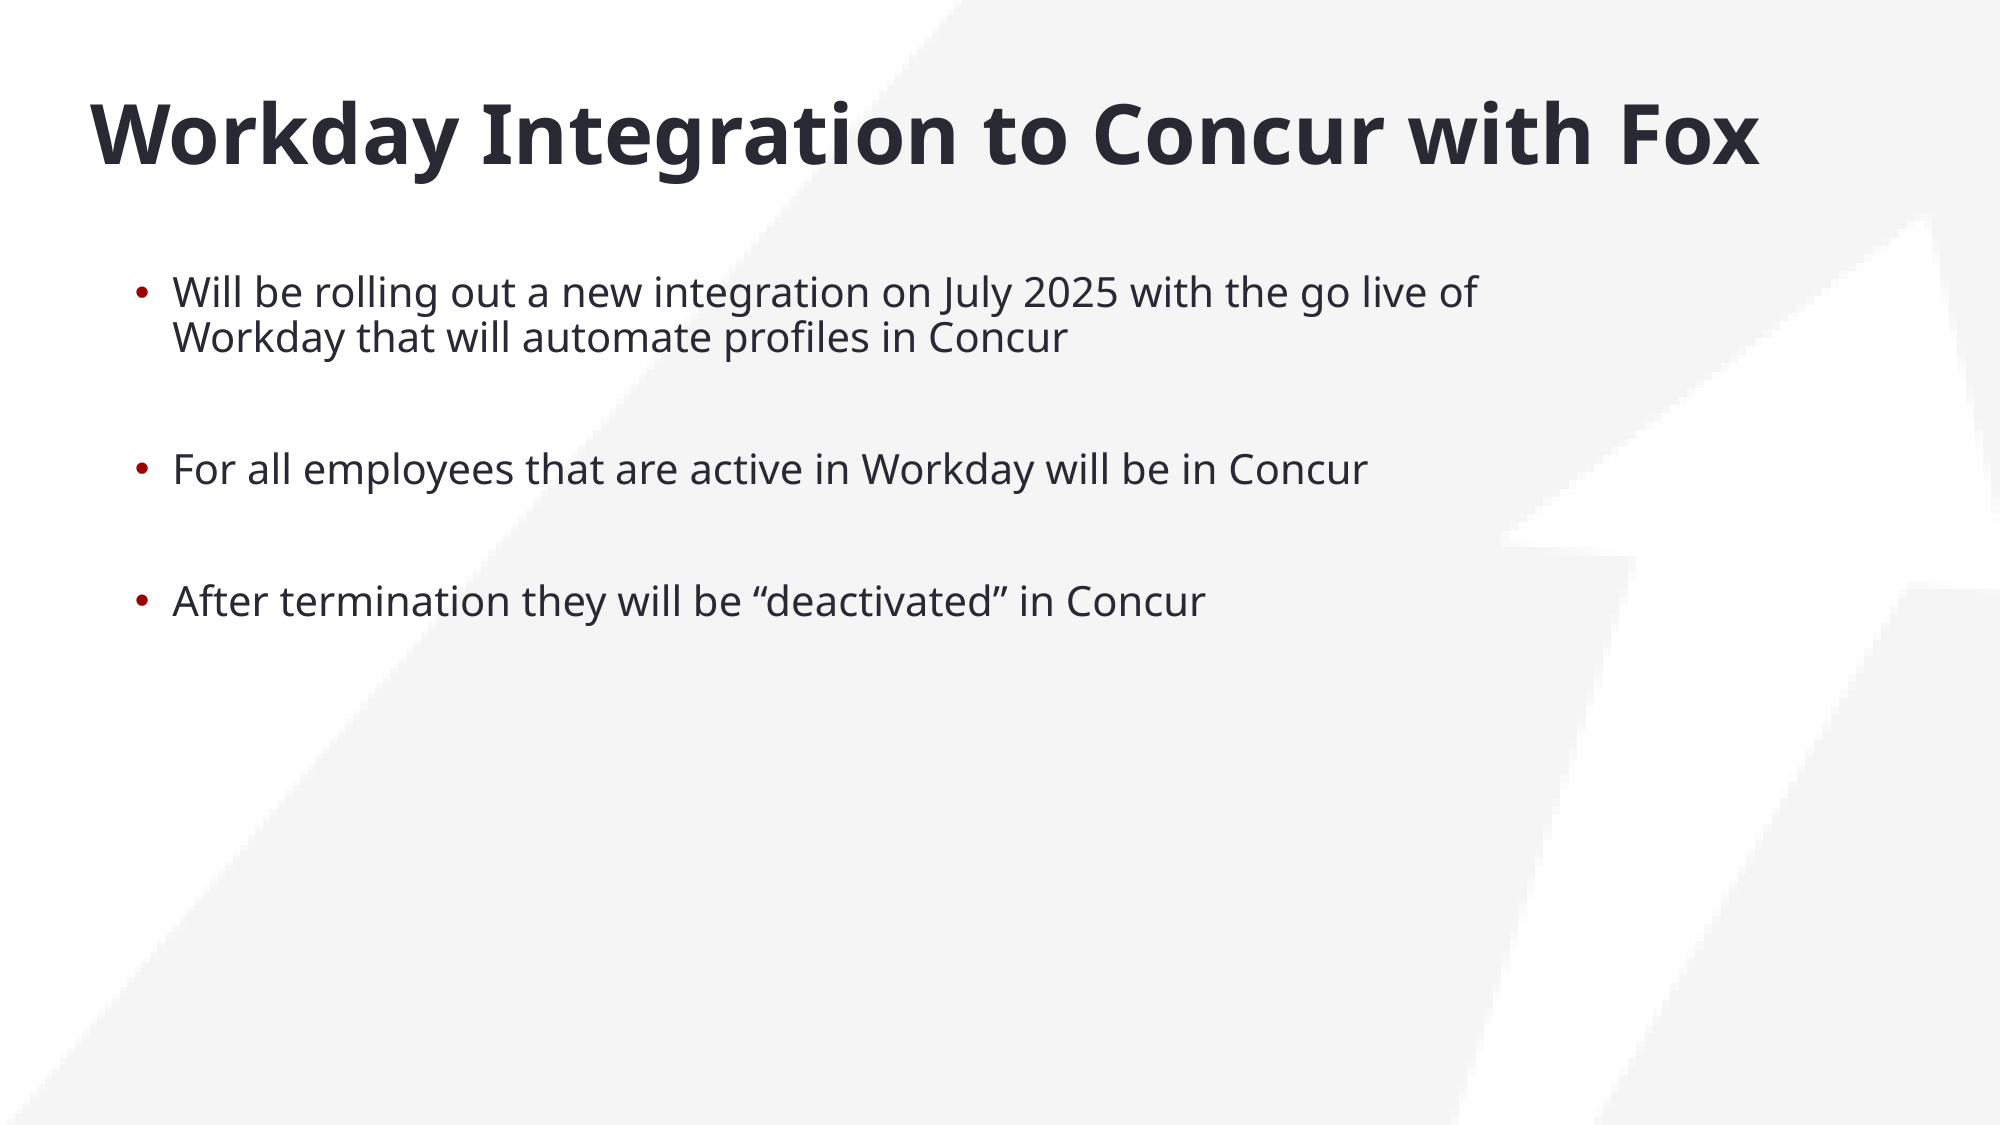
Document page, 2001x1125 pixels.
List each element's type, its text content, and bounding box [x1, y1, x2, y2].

list Will be rolling out a new integration on July 2025 with the go live of Workday that will automate profiles in Concur For all employees that are active in Workday will be in Concur After termination they will be “deactivated” in Concur [120, 264, 1523, 964]
title Workday Integration to Concur with Fox [75, 75, 1800, 200]
